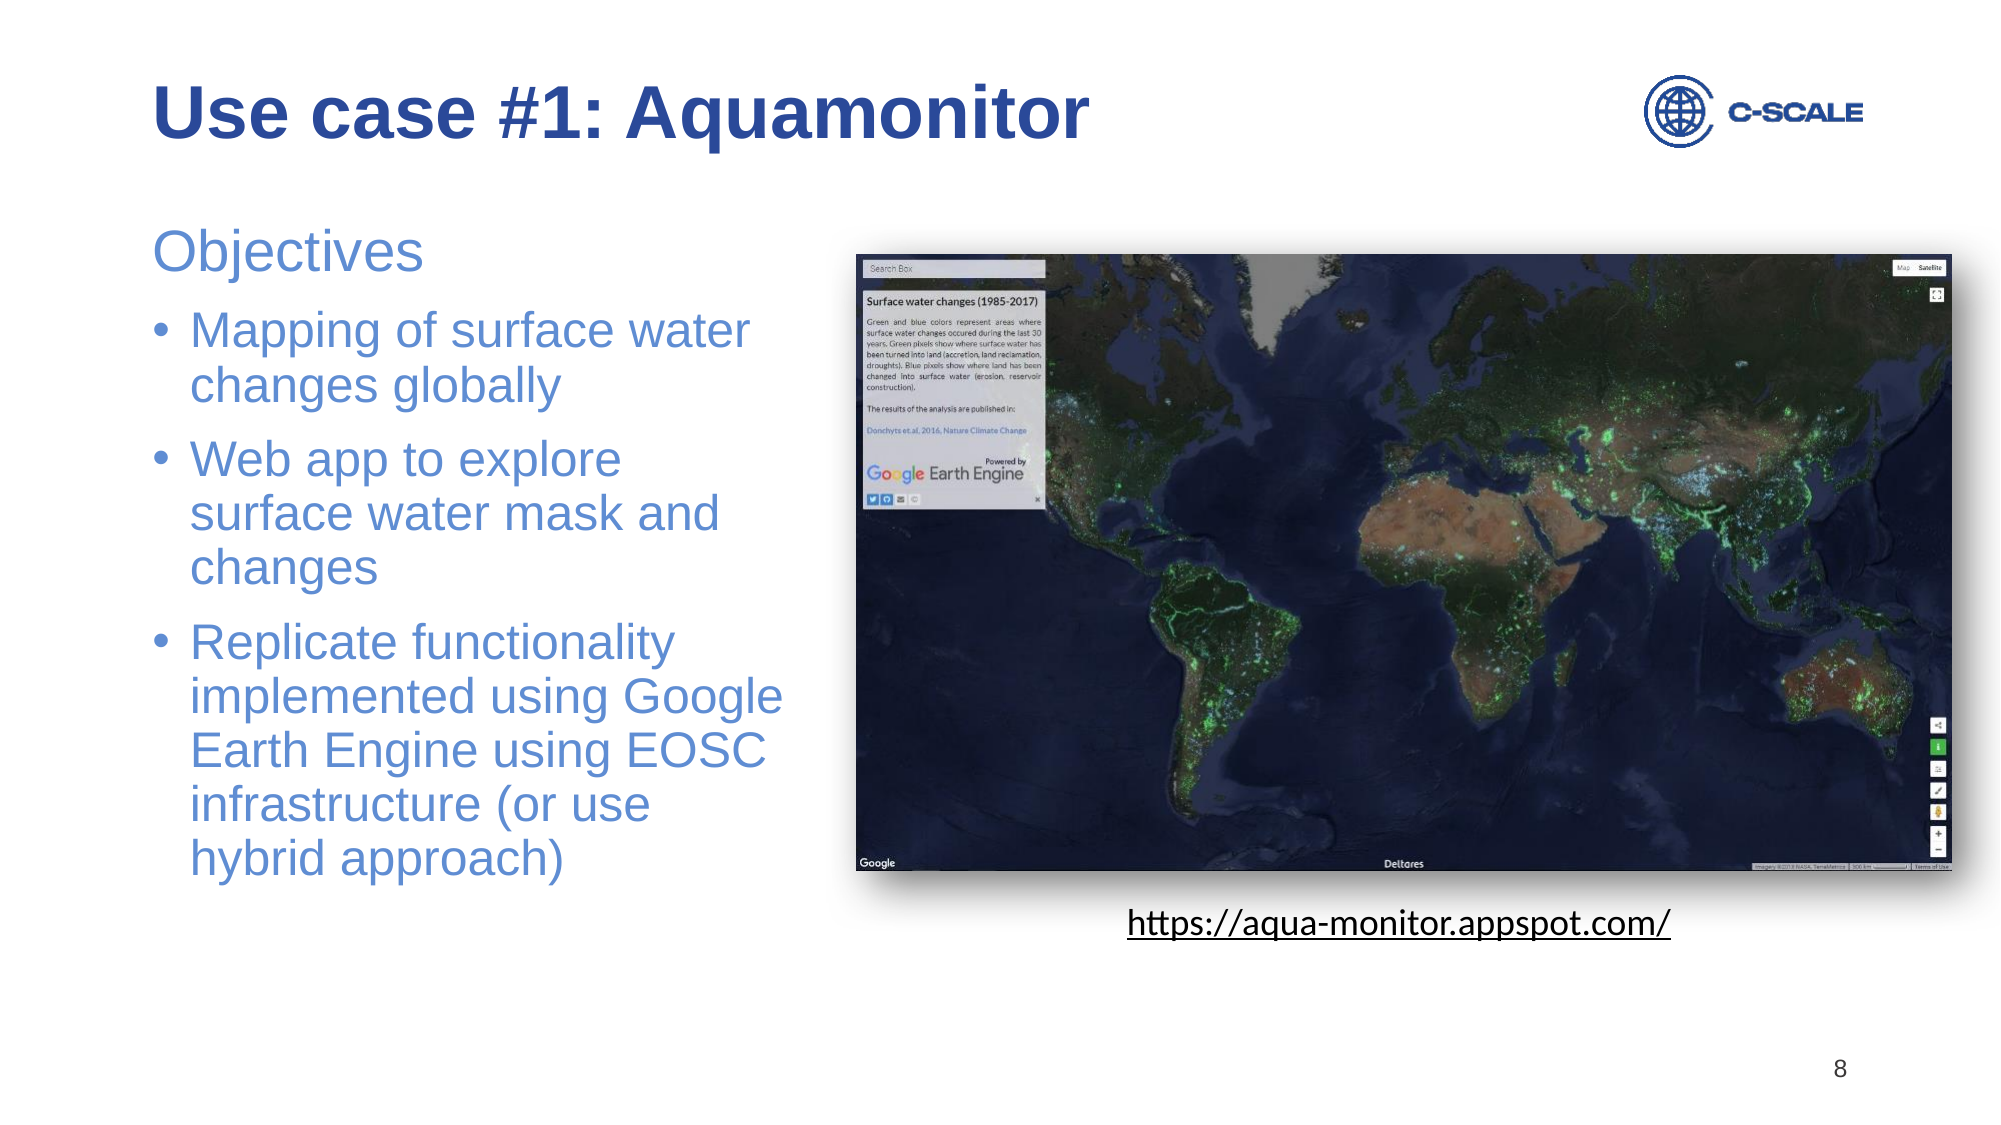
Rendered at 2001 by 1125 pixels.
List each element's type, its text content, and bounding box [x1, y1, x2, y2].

picture [1644, 75, 1863, 148]
slide_number 8 [1412, 1037, 1863, 1098]
text_box https://aqua-monitor.appspot.com/ [1112, 890, 1695, 951]
picture [855, 254, 1952, 871]
title Use case #1: Aquamonitor [137, 59, 1632, 169]
list Objectives Mapping of surface water changes globally Web app to explore surface water mask and changes Replicate functionality implemented using Google Earth Engine using EOSC infrastructure (or use hybrid approach) [137, 213, 816, 1014]
